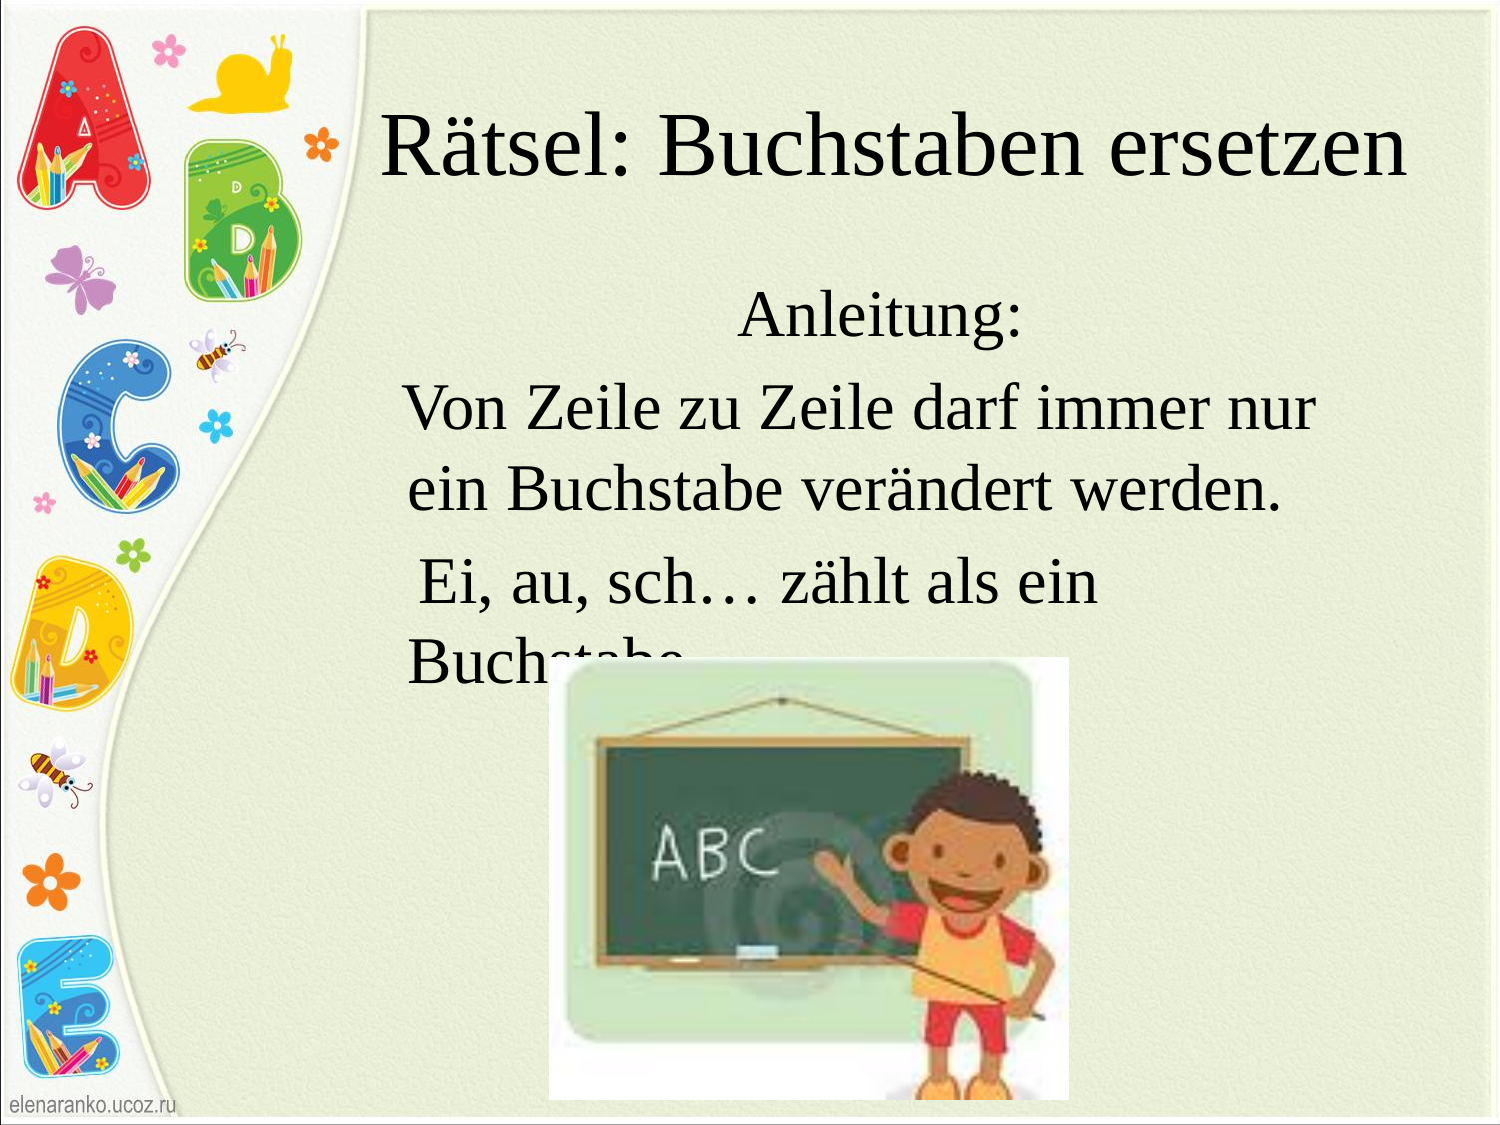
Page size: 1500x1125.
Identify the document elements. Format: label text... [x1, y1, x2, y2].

list Anleitung: Von Zeile zu Zeile darf immer nur ein Buchstabe verändert werden. Ei, au, sch… zählt als ein Buchstabe. [336, 262, 1426, 1006]
picture [0, 0, 1500, 1125]
title Rätsel: Buchstaben ersetzen [74, 44, 1426, 233]
